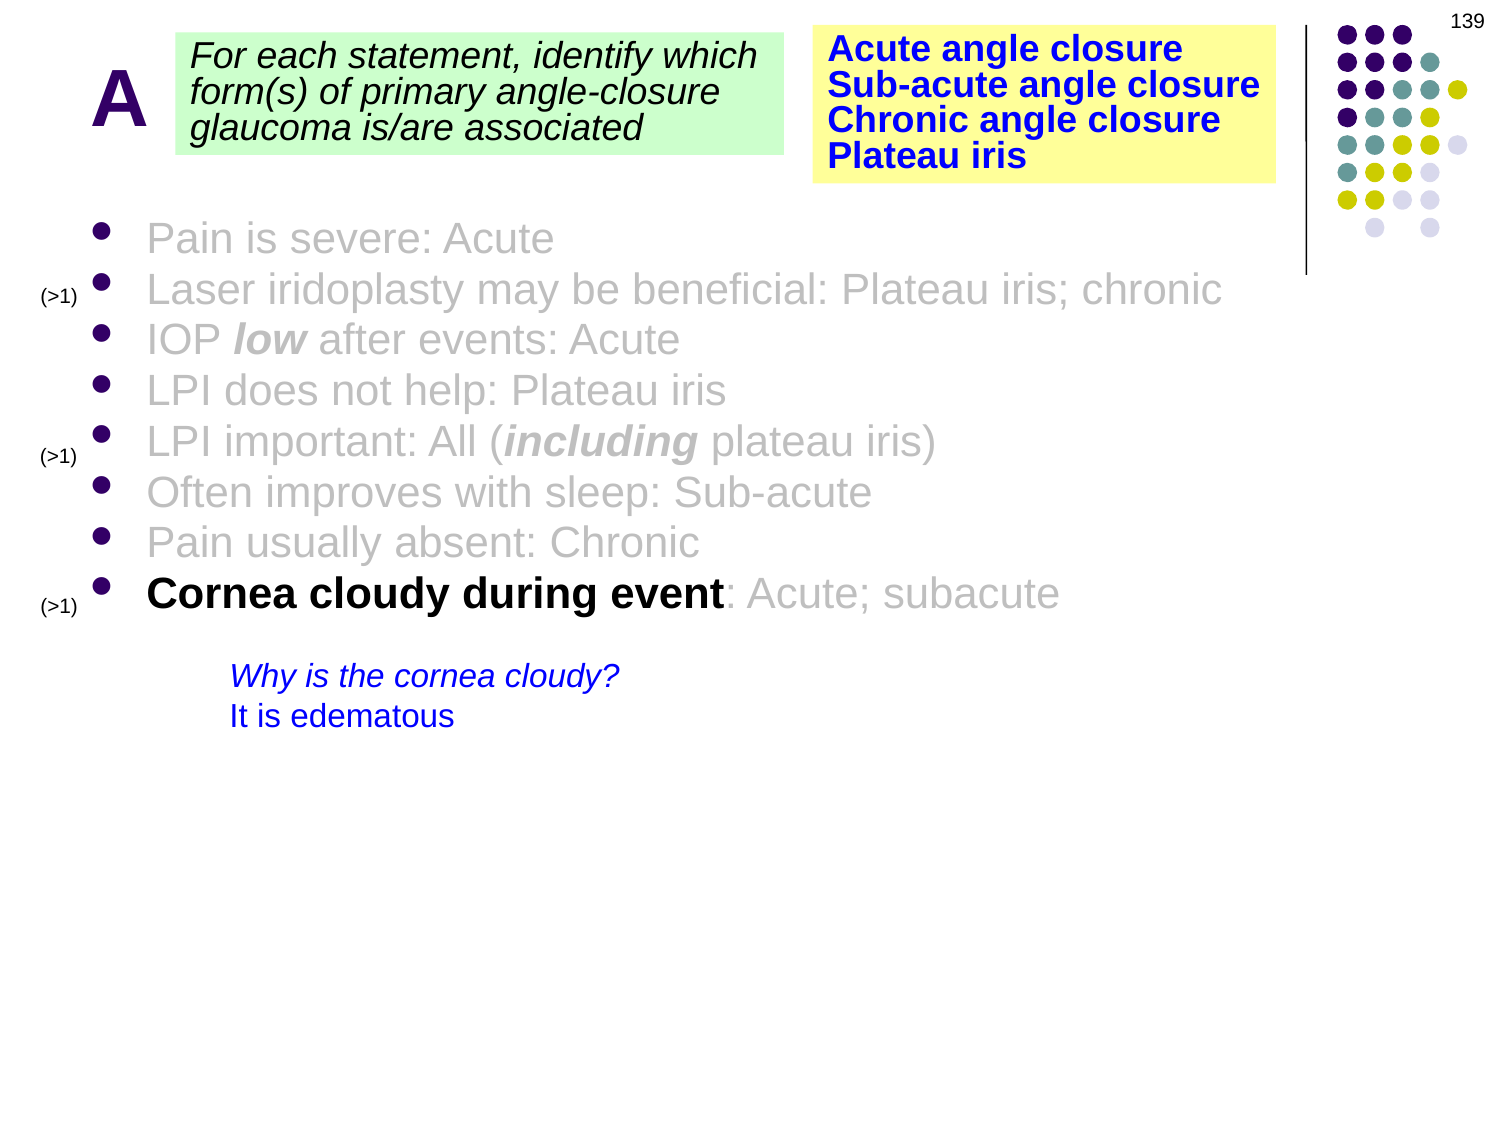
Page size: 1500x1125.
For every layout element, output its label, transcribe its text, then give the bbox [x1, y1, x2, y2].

title A [75, 20, 1313, 150]
text_box For each statement, identify which form(s) of primary angle-closure glaucoma is/are associated [175, 150, 784, 155]
text_box Acute angle closure Sub-acute angle closure Chronic angle closure Plateau iris [812, 150, 1276, 184]
list Pain is severe: Acute Laser iridoplasty may be beneficial: Plateau iris; chronic IOP low after events: Acute LPI does not help: Plateau iris LPI important: All (including plateau iris) Often improves with sleep: Sub-acute Pain usually absent: Chronic Cornea cloudy during event: Acute; subacute [75, 212, 1425, 1075]
text_box Why is the cornea cloudy? It is edematous [214, 646, 636, 741]
text_box (>1) [25, 584, 93, 625]
text_box (>1) [25, 434, 93, 475]
slide_number 139 [1149, 0, 1500, 75]
text_box (>1) [25, 275, 93, 315]
